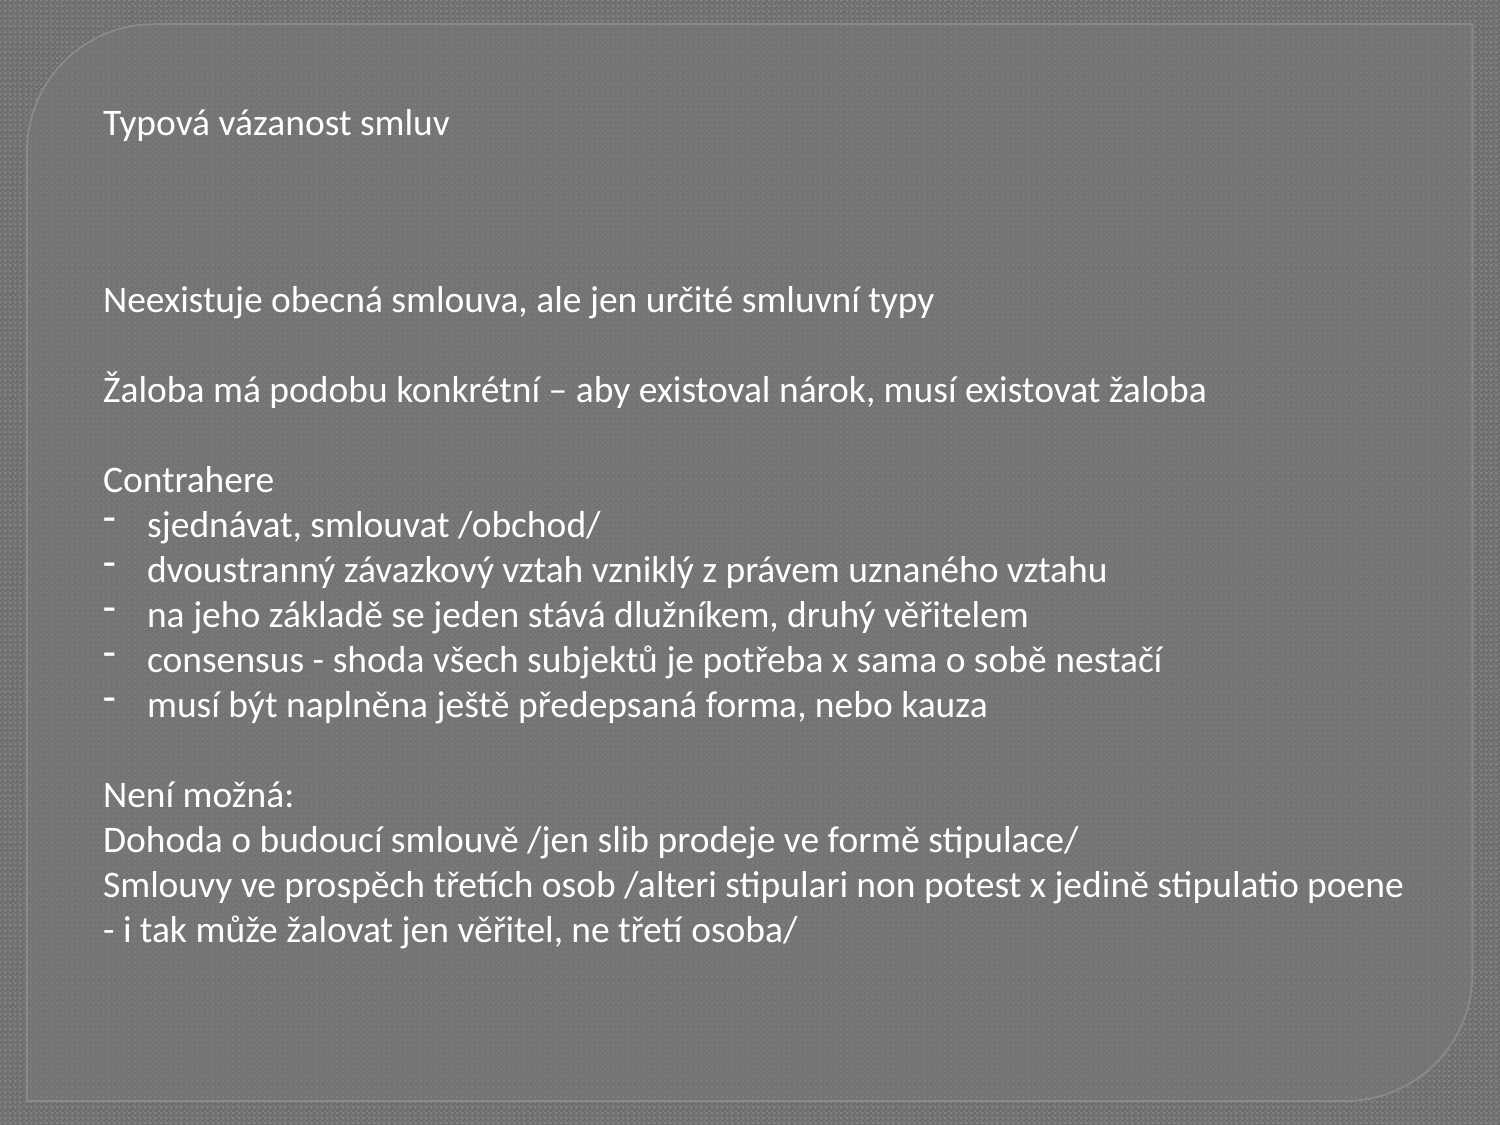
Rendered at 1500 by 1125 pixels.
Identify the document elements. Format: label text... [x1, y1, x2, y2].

text_box Neexistuje obecná smlouva, ale jen určité smluvní typy Žaloba má podobu konkrétní – aby existoval nárok, musí existovat žaloba Contrahere sjednávat, smlouvat /obchod/ dvoustranný závazkový vztah vzniklý z právem uznaného vztahu na jeho základě se jeden stává dlužníkem, druhý věřitelem consensus - shoda všech subjektů je potřeba x sama o sobě nestačí musí být naplněna ještě předepsaná forma, nebo kauza Není možná: Dohoda o budoucí smlouvě /jen slib prodeje ve formě stipulace/ Smlouvy ve prospěch třetích osob /alteri stipulari non potest x jedině stipulatio poene - i tak může žalovat jen věřitel, ne třetí osoba/ [88, 267, 1424, 1002]
text_box Typová vázanost smluv [88, 90, 1388, 150]
